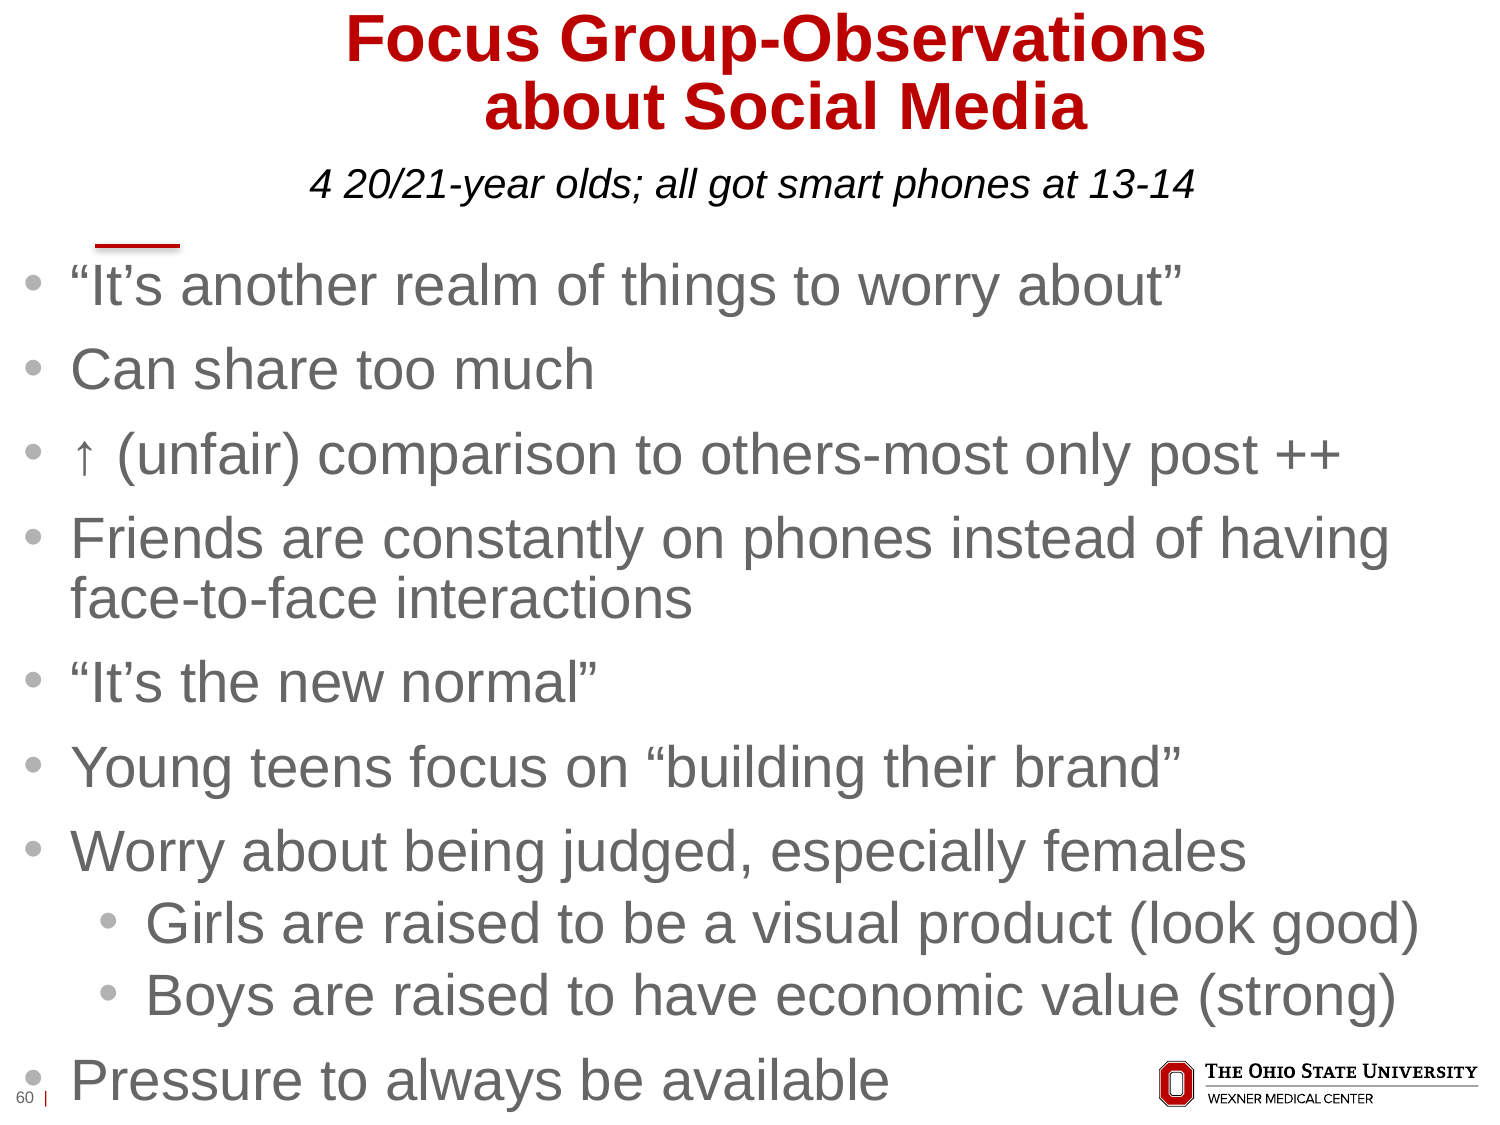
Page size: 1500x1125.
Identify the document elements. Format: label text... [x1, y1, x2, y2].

title Focus Group-Observations about Social Media [73, 82, 1499, 151]
list “It’s another realm of things to worry about” Can share too much ↑ (unfair) comparison to others-most only post ++ Friends are constantly on phones instead of having face-to-face interactions “It’s the new normal” Young teens focus on “building their brand” Worry about being judged, especially females Girls are raised to be a visual product (look good) Boys are raised to have economic value (strong) Pressure to always be available [9, 250, 1500, 930]
subtitle 4 20/21-year olds; all got smart phones at 13-14 [80, 156, 1426, 210]
